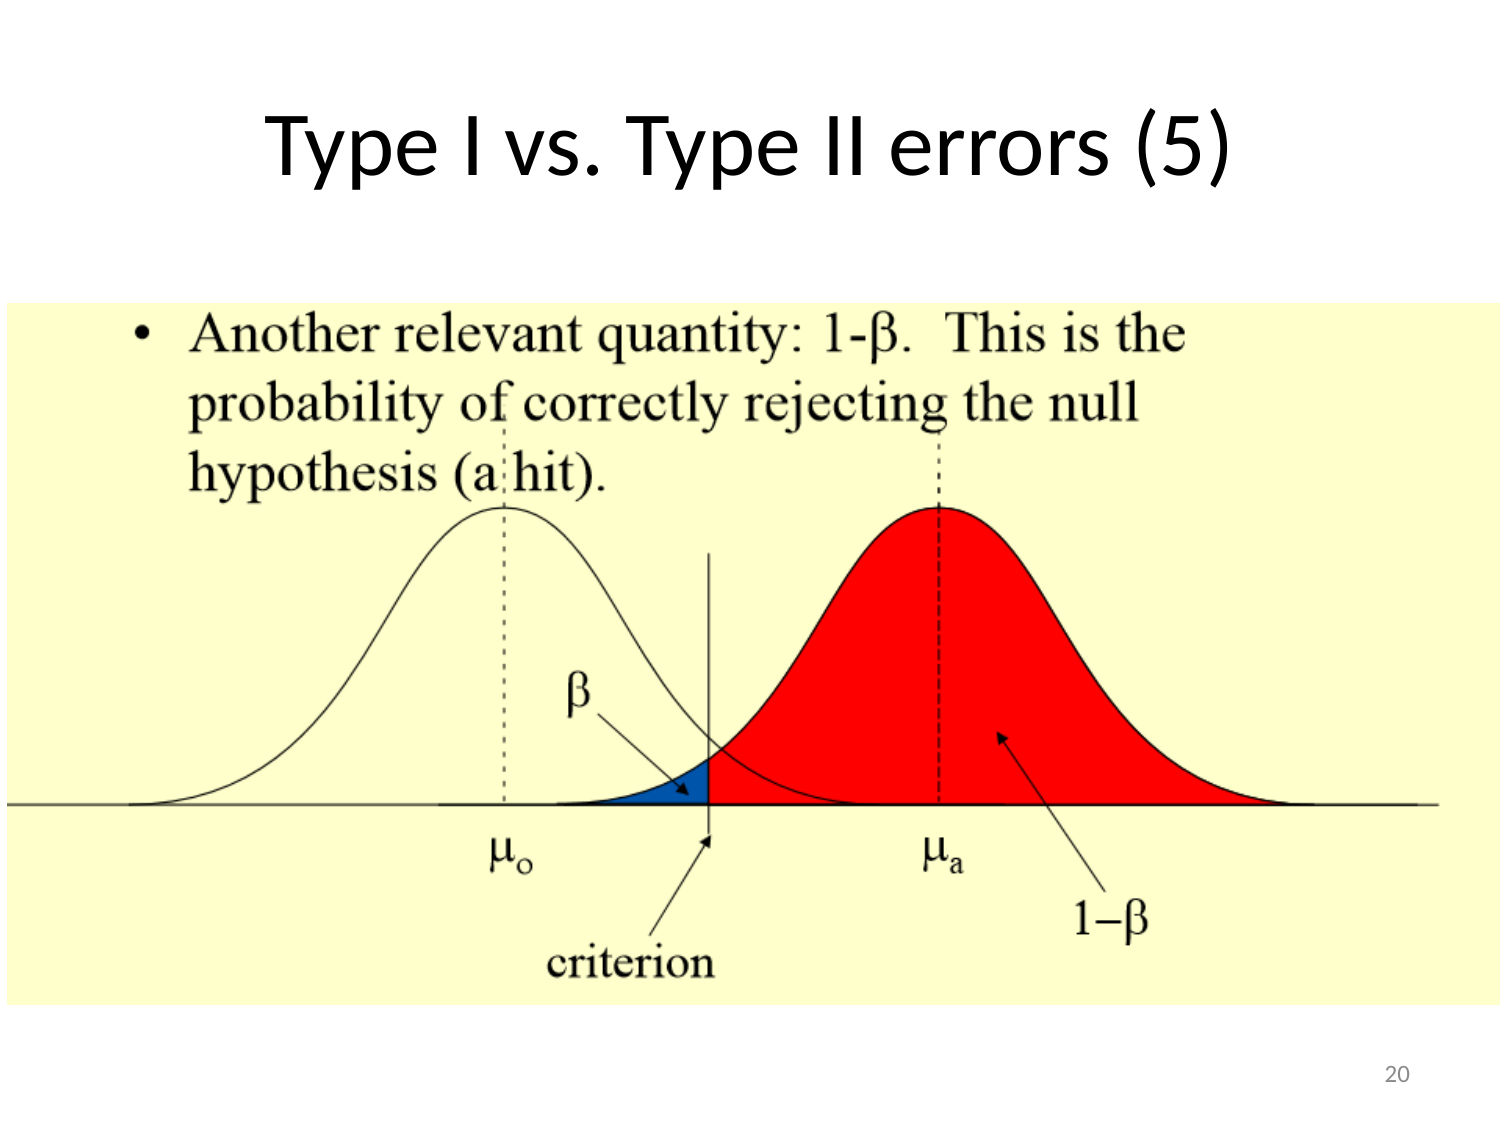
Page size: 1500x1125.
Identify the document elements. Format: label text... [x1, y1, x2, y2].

title Type I vs. Type II errors (5) [75, 45, 1425, 233]
slide_number 20 [1074, 1042, 1425, 1103]
picture [7, 303, 1500, 1006]
